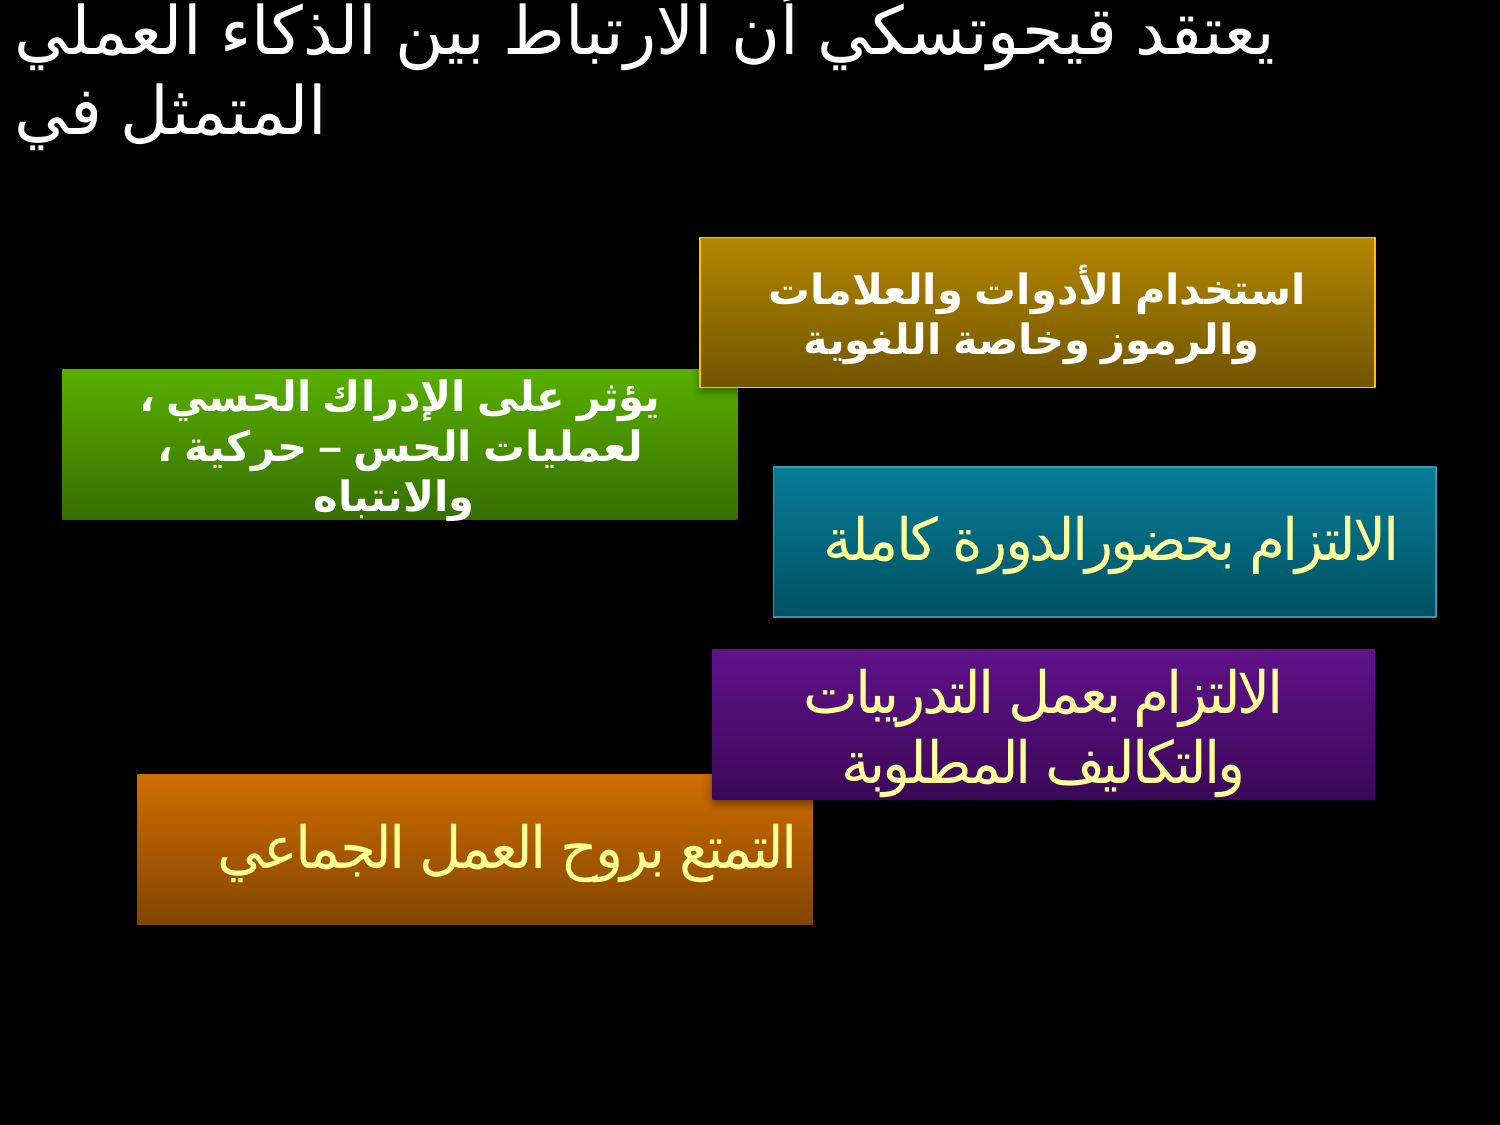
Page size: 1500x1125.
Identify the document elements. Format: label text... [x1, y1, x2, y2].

text_box الالتزام بحضورالدورة كاملة [773, 466, 1437, 618]
text_box الالتزام بعمل التدريبات والتكاليف المطلوبة [712, 649, 1375, 800]
text_box استخدام الأدوات والعلامات والرموز وخاصة اللغوية [699, 237, 1376, 388]
text_box يؤثر على الإدراك الحسي ، لعمليات الحس – حركية ، والانتباه [62, 369, 738, 520]
text_box يعتقد قيجوتسكي أن الارتباط بين الذكاء العملي المتمثل في [0, 0, 1471, 156]
text_box التمتع بروح العمل الجماعي [137, 774, 813, 925]
